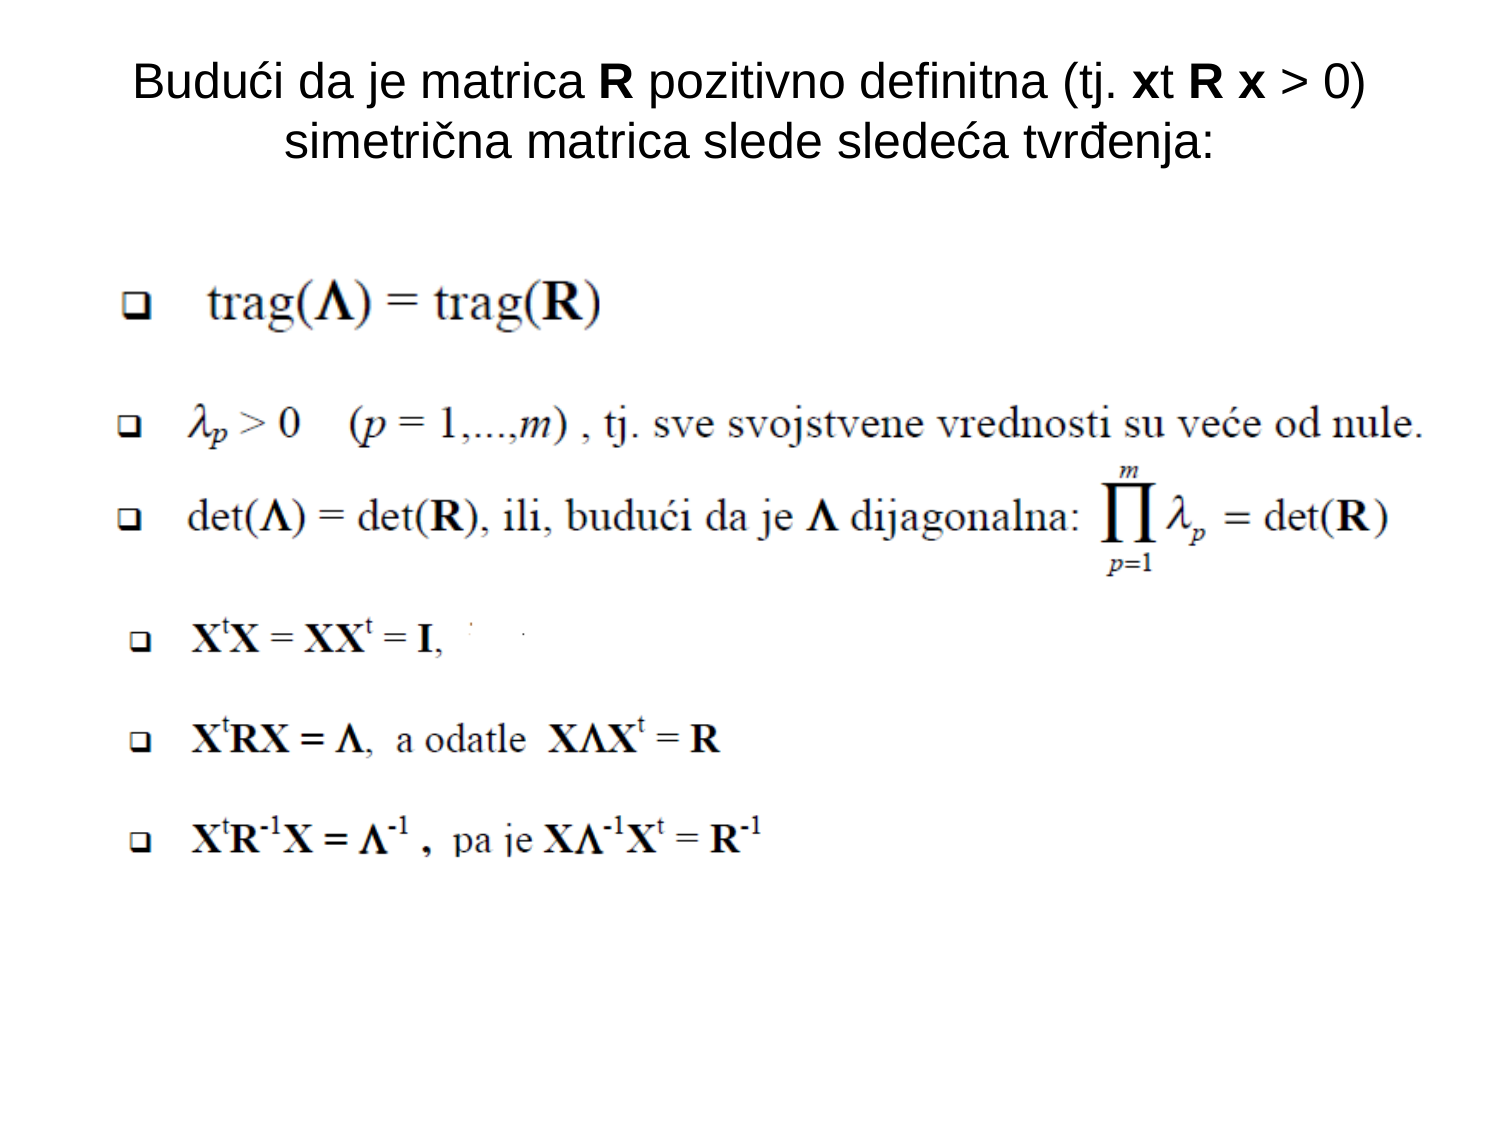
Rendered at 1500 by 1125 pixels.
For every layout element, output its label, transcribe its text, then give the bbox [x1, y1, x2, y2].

picture [109, 250, 600, 335]
title Budući da je matrica R pozitivno definitna (tj. xt R x > 0) simetrična matrica slede sledeća tvrđenja: [74, 44, 1426, 233]
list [74, 397, 1488, 586]
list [109, 609, 773, 885]
